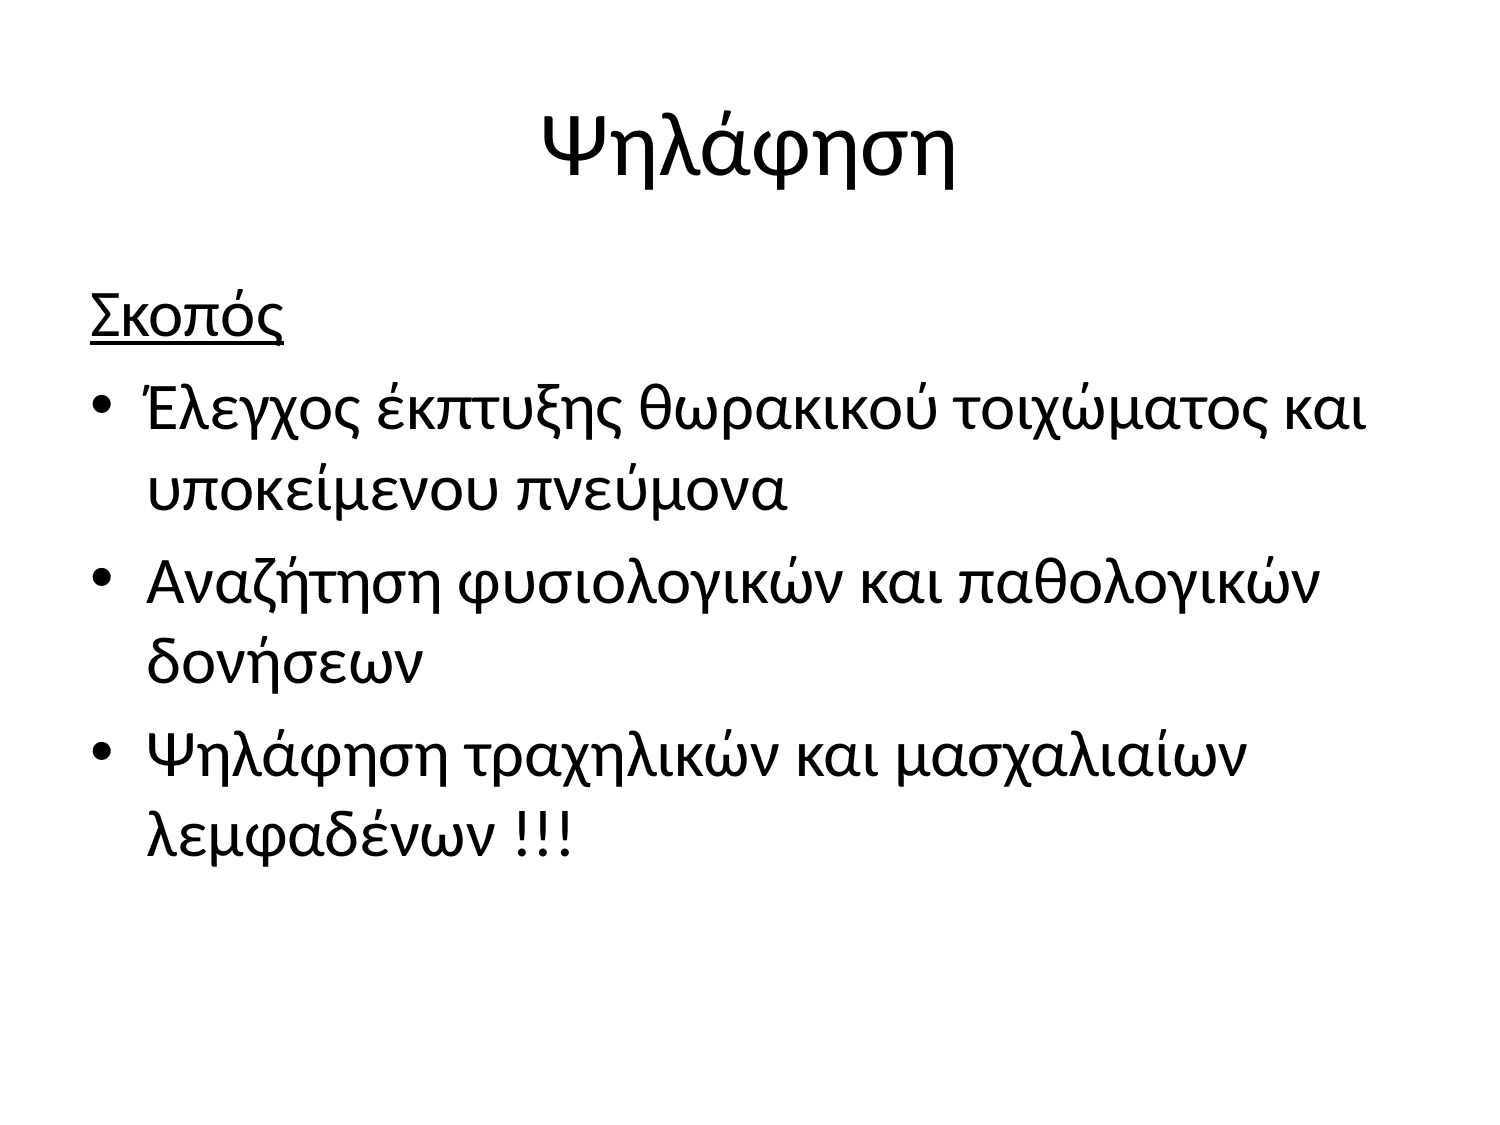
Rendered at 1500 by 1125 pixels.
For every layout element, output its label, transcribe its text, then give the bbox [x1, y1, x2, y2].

title Ψηλάφηση [75, 45, 1425, 233]
list Σκοπός Έλεγχος έκπτυξης θωρακικού τοιχώματος και υποκείμενου πνεύμονα Αναζήτηση φυσιολογικών και παθολογικών δονήσεων Ψηλάφηση τραχηλικών και μασχαλιαίων λεμφαδένων !!! [75, 262, 1425, 1005]
